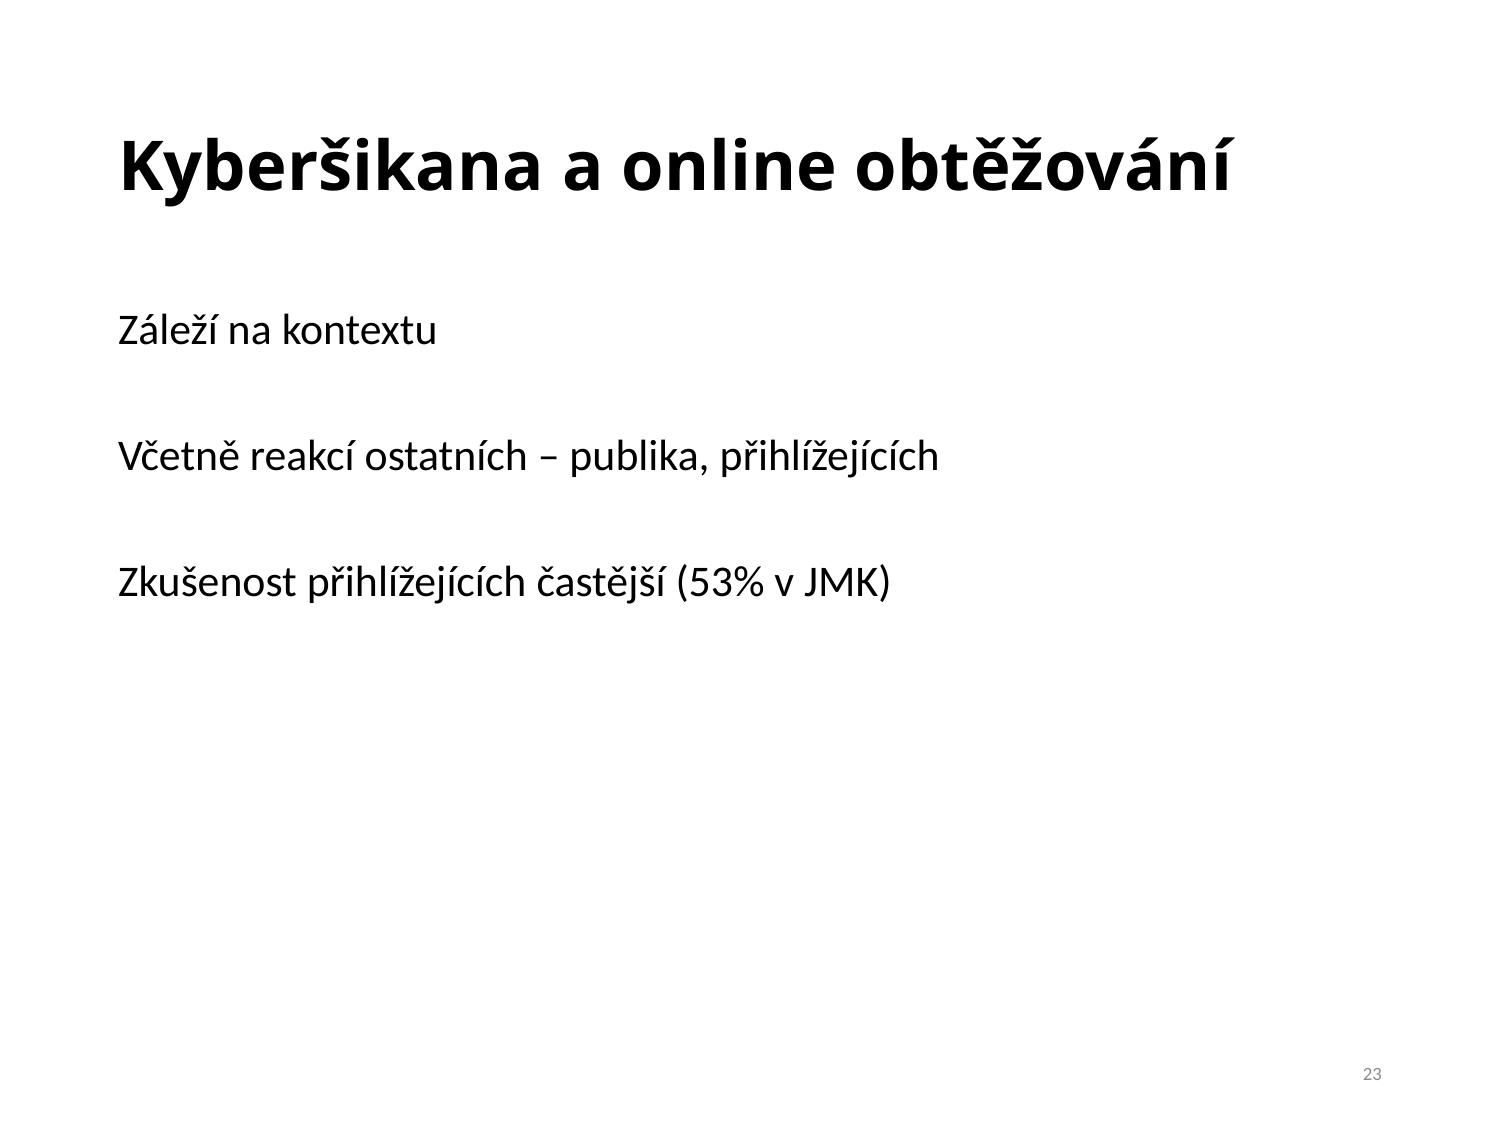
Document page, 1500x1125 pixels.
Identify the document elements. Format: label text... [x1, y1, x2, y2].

list Záleží na kontextu Včetně reakcí ostatních – publika, přihlížejících Zkušenost přihlížejících častější (53% v JMK) [103, 299, 1397, 1014]
slide_number 23 [1059, 1042, 1397, 1103]
title Kyberšikana a online obtěžování [103, 59, 1397, 278]
